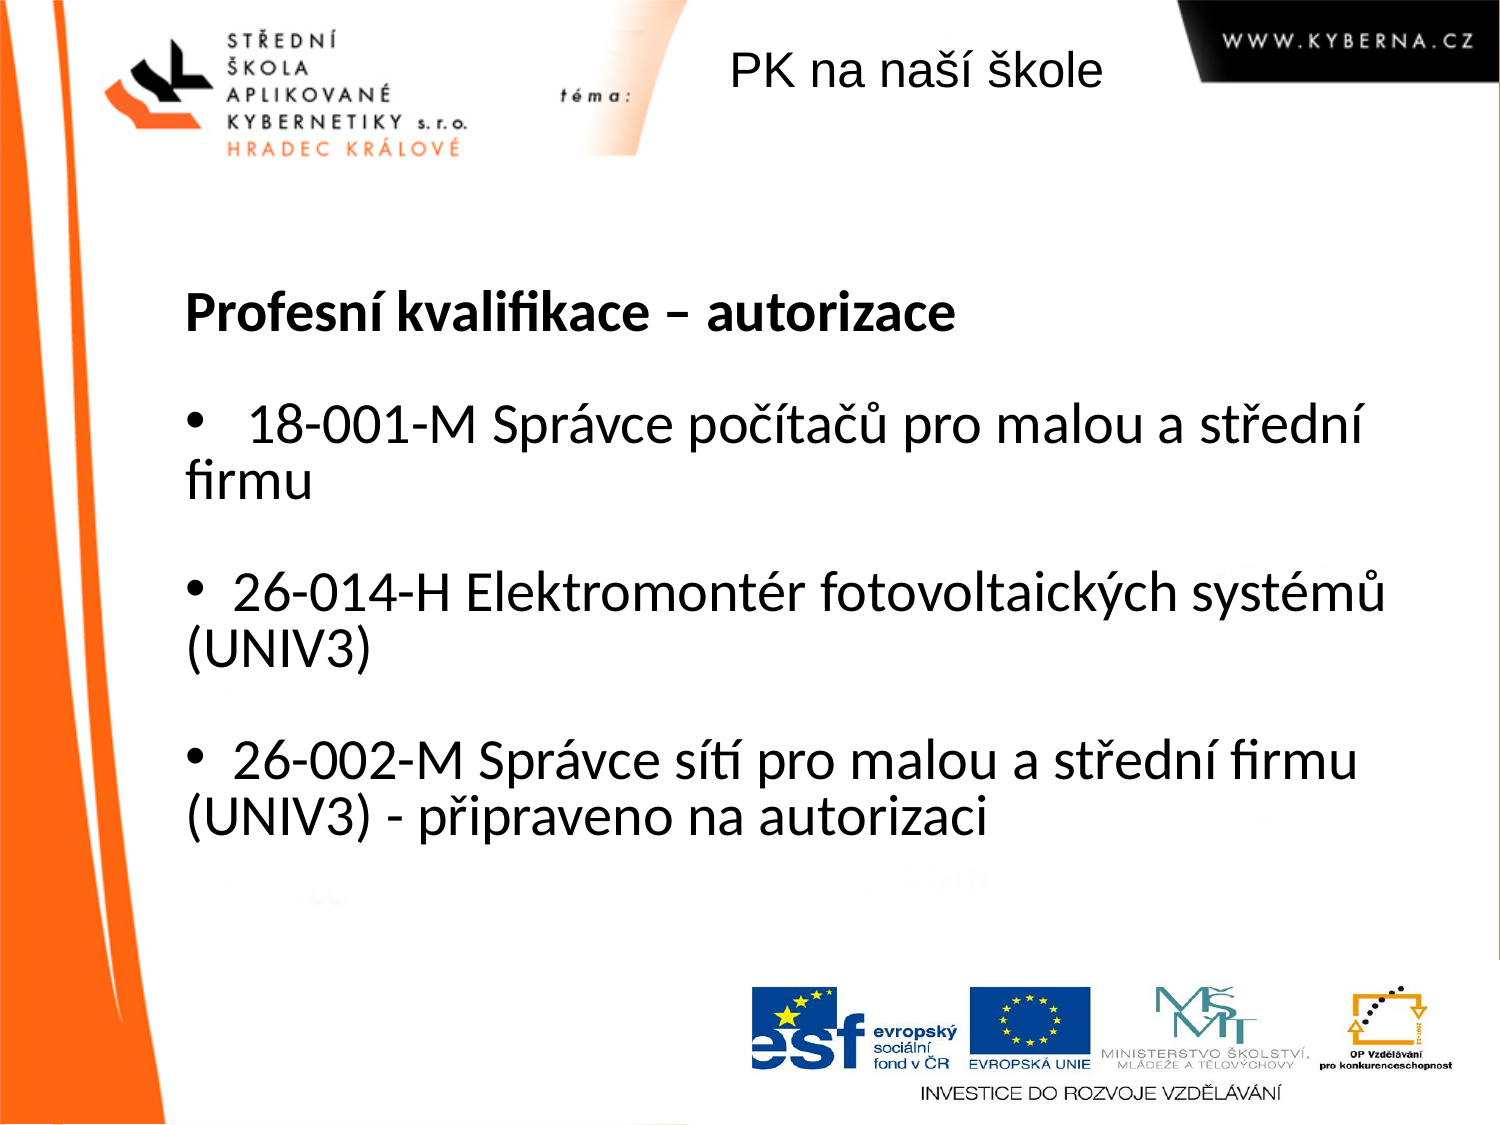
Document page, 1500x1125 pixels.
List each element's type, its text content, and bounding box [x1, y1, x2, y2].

text_box Profesní kvalifikace – autorizace 18-001-M Správce počítačů pro malou a střední firmu 26-014-H Elektromontér fotovoltaických systémů (UNIV3) 26-002-M Správce sítí pro malou a střední firmu (UNIV3) - připraveno na autorizaci [171, 278, 1449, 1034]
text_box PK na naší škole [714, 0, 1187, 138]
text_box [206, 255, 1484, 931]
picture [0, 0, 1500, 1125]
